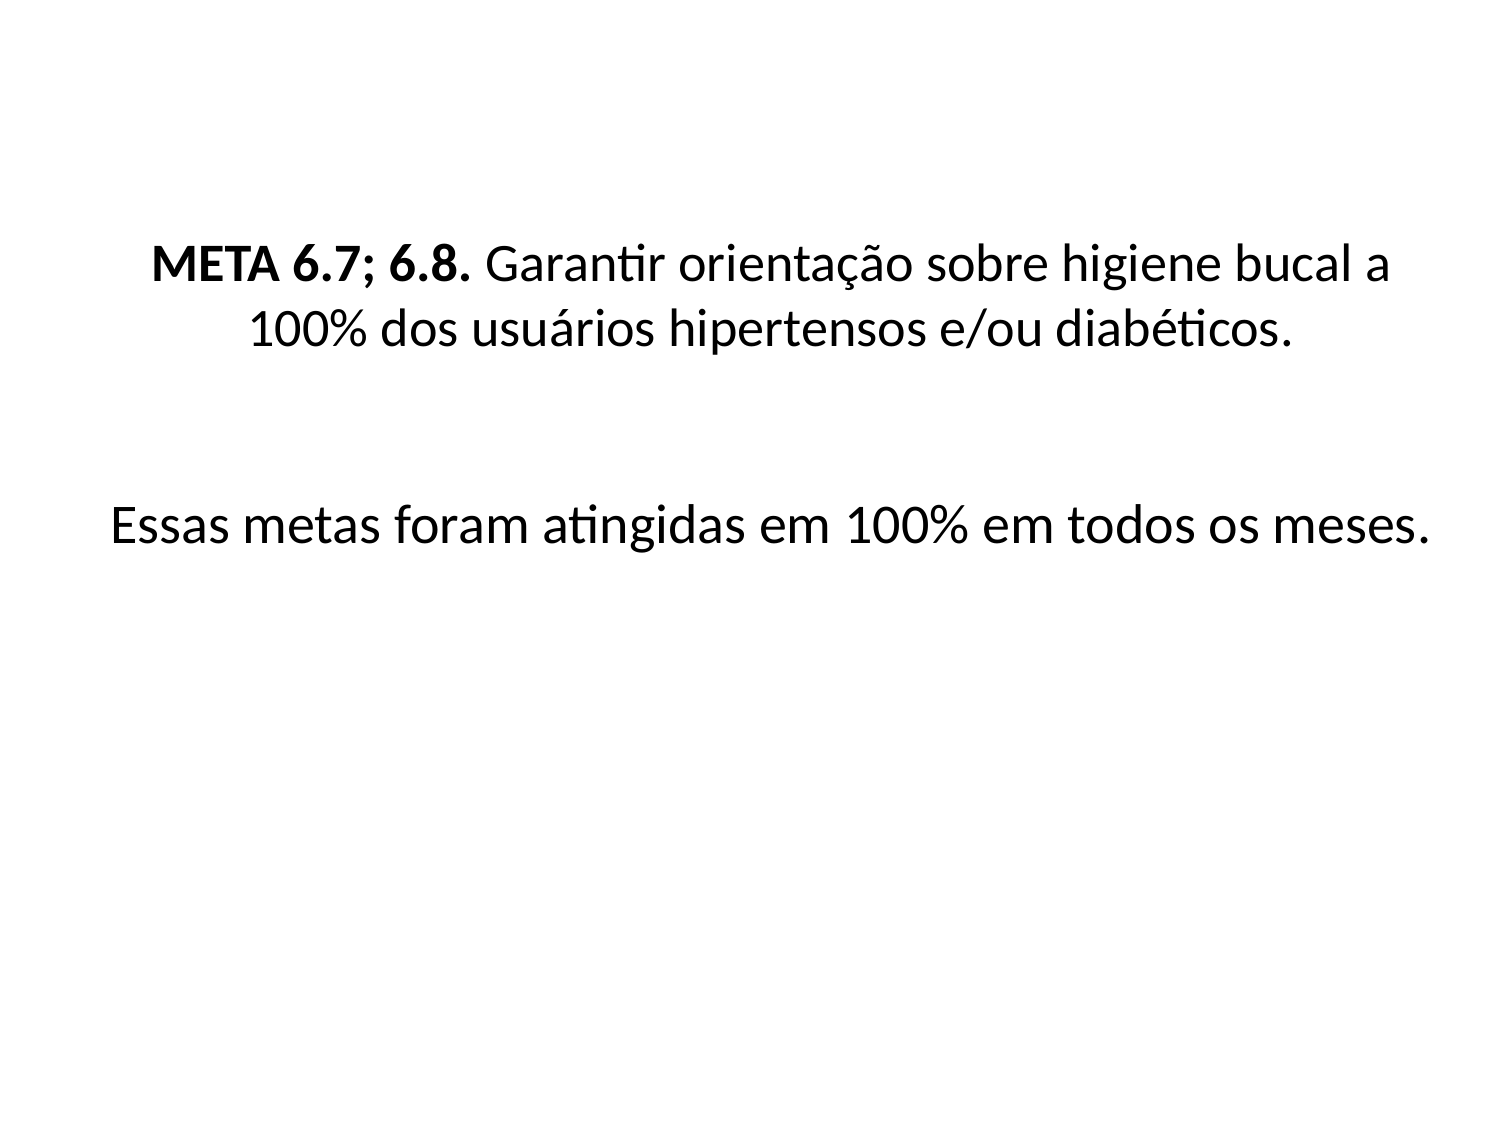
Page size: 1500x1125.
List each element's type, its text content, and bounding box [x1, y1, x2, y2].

title META 6.7; 6.8. Garantir orientação sobre higiene bucal a 100% dos usuários hipertensos e/ou diabéticos. Essas metas foram atingidas em 100% em todos os meses. [76, 101, 1467, 1125]
